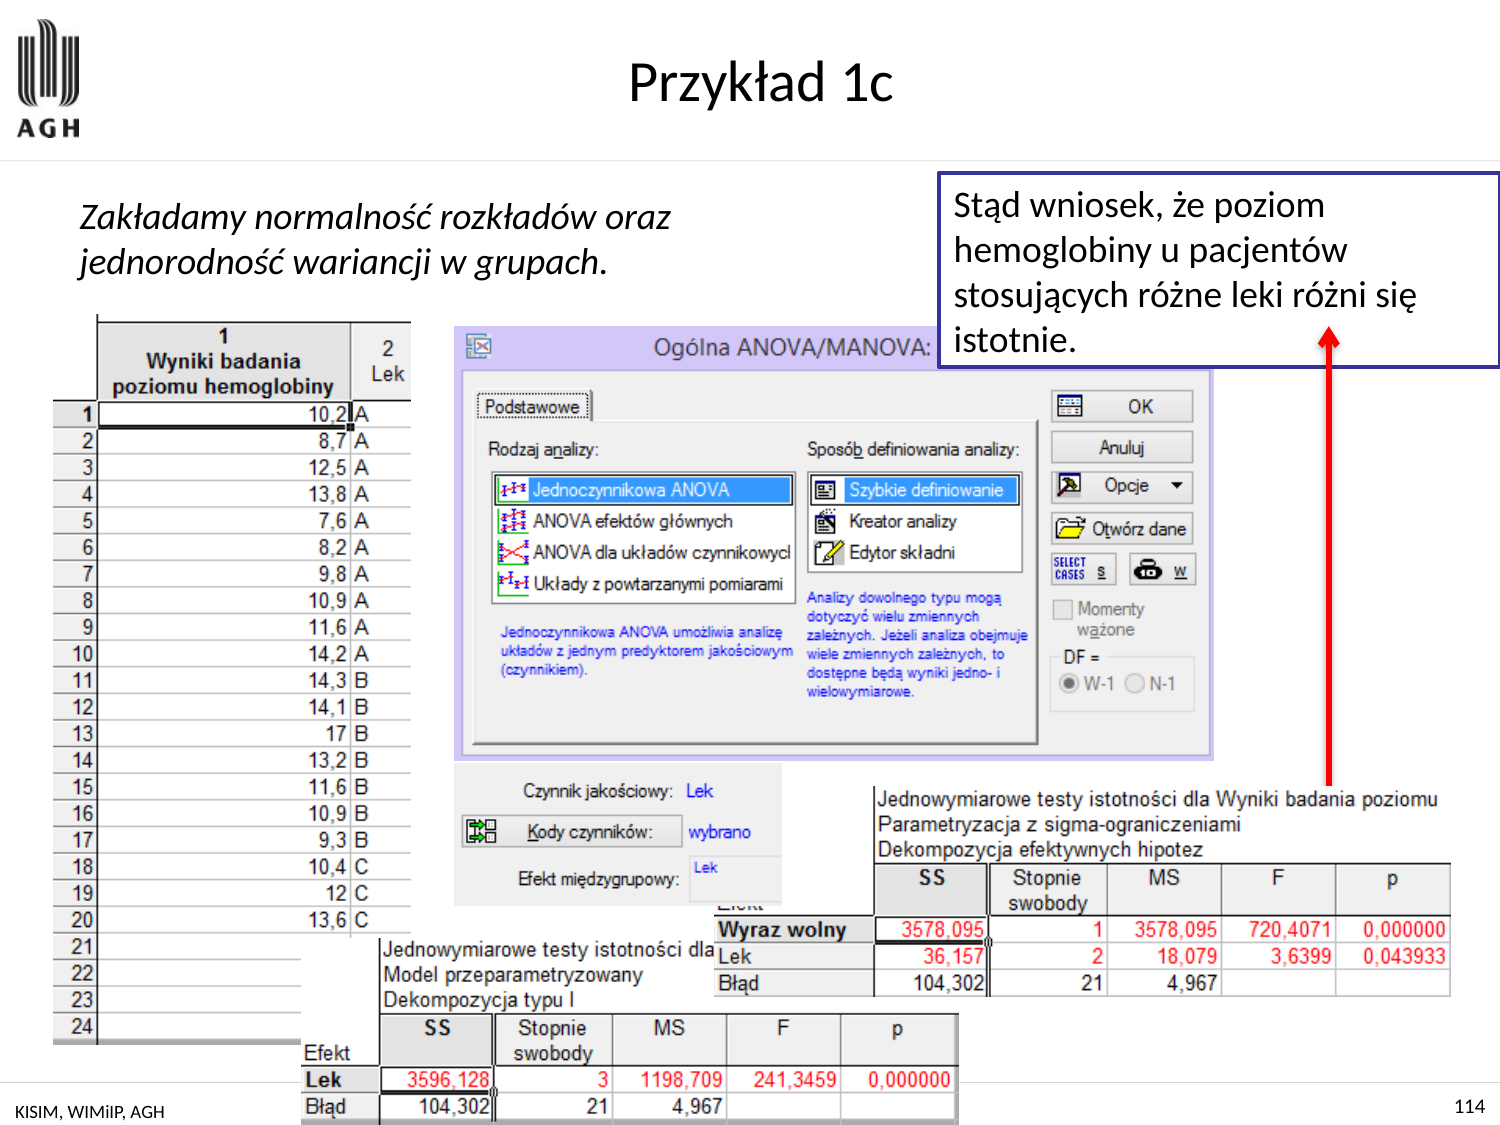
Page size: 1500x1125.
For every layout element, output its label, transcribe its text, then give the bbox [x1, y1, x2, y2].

text_box Zakładamy normalność rozkładów oraz jednorodność wariancji w grupach. [64, 184, 815, 290]
picture [17, 19, 79, 138]
footer KISIM, WIMiIP, AGH [0, 1092, 295, 1125]
title Przykład 1c [147, 30, 1377, 126]
picture [454, 326, 1215, 761]
text_box Stąd wniosek, że poziom hemoglobiny u pacjentów stosujących różne leki różni się istotnie. [937, 171, 1500, 369]
picture [52, 314, 1451, 1125]
